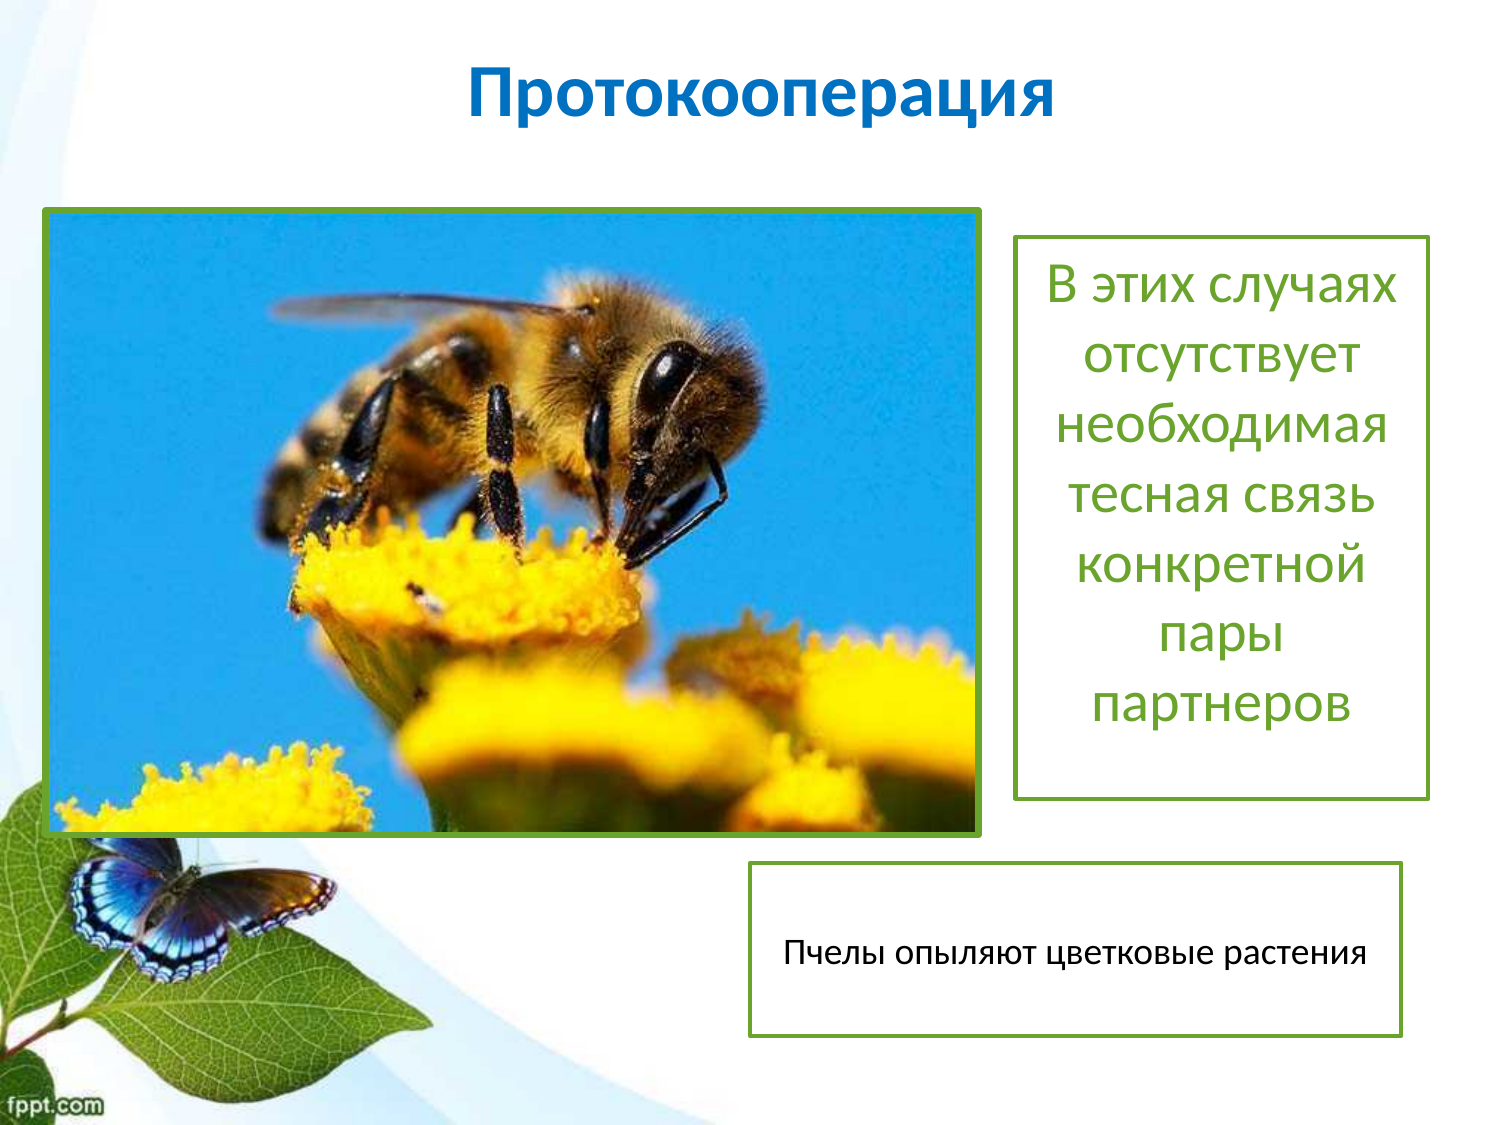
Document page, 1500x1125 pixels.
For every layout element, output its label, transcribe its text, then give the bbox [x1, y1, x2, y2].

text_box Пчелы опыляют цветковые растения [748, 861, 1403, 1038]
title Протокооперация [86, 23, 1439, 150]
list В этих случаях отсутствует необходимая тесная связь конкретной пары партнеров [1013, 235, 1430, 801]
picture [0, 0, 1500, 1125]
